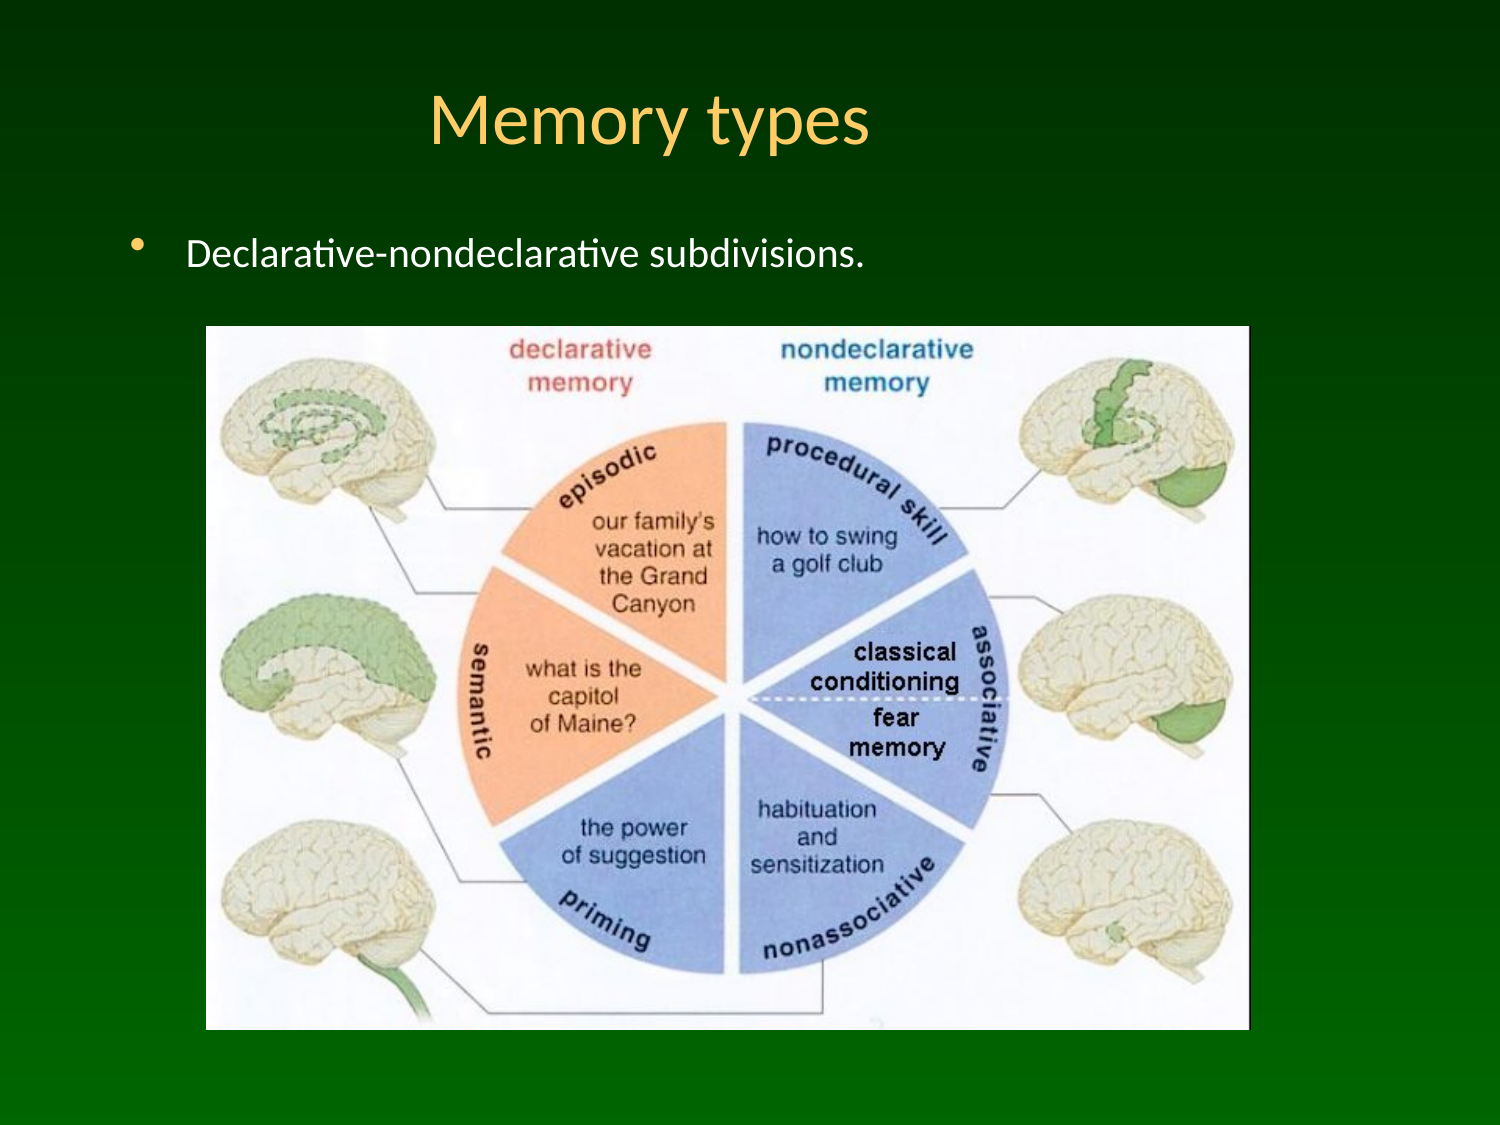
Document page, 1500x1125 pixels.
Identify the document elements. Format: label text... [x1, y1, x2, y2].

picture [206, 325, 1251, 1030]
list Declarative-nondeclarative subdivisions. [114, 208, 1258, 350]
title Memory types [112, 57, 1188, 173]
